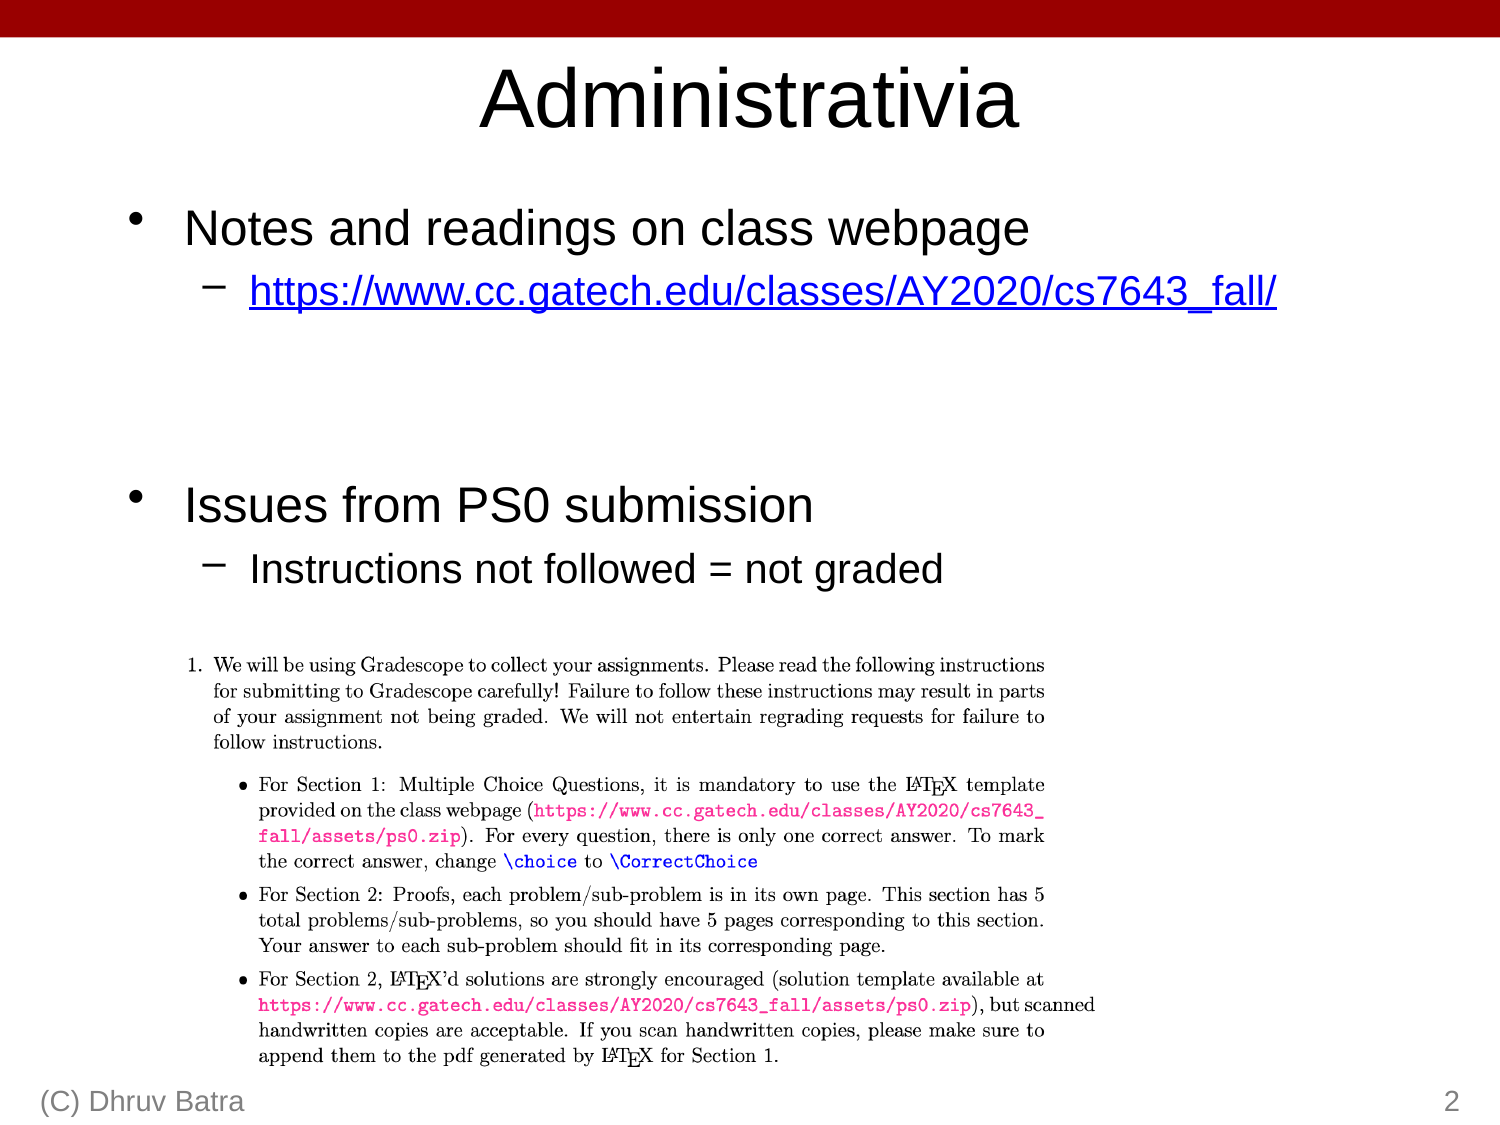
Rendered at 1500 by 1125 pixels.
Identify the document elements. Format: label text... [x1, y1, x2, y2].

slide_number 2 [1162, 1049, 1476, 1125]
title Administrativia [112, 37, 1388, 151]
picture [174, 649, 1103, 1071]
list Notes and readings on class webpage https://www.cc.gatech.edu/classes/AY2020/cs7643_fall/ Issues from PS0 submission Instructions not followed = not graded [112, 187, 1388, 1051]
footer (C) Dhruv Batra [24, 1049, 501, 1125]
